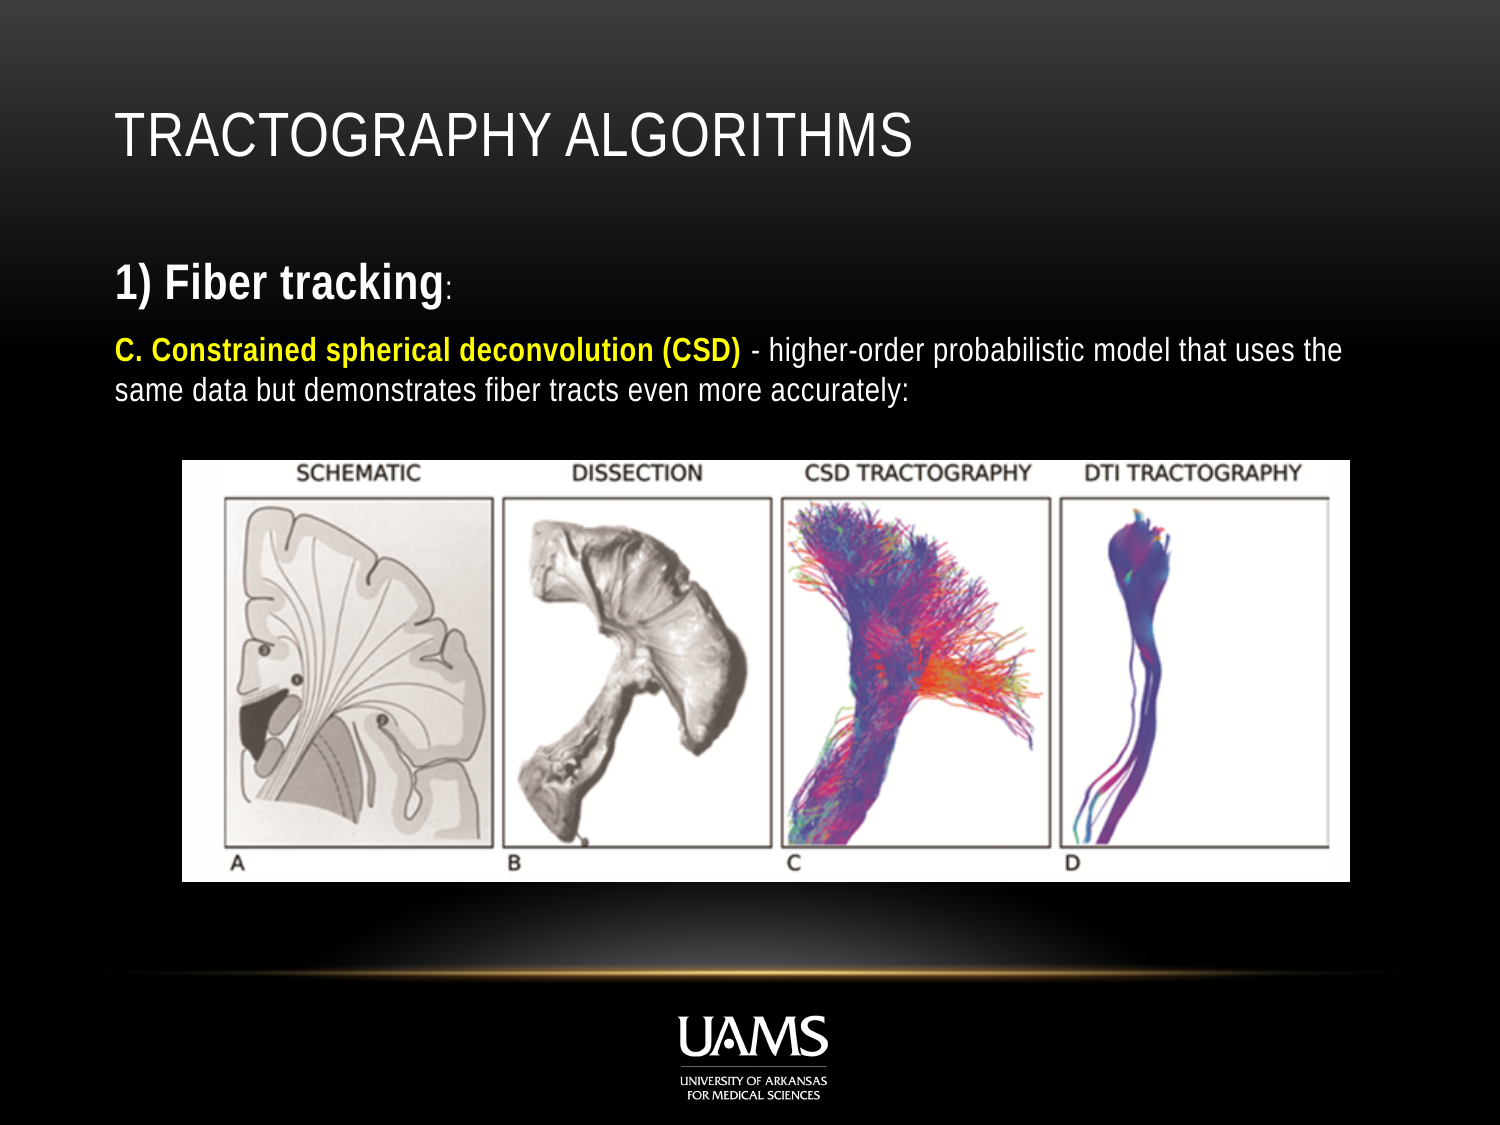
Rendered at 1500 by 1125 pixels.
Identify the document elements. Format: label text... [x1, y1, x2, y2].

picture [0, 0, 1500, 1125]
title Tractography algorithms [99, 45, 1400, 177]
list 1) Fiber tracking: C. Constrained spherical deconvolution (CSD) - higher-order probabilistic model that uses the same data but demonstrates fiber tracts even more accurately: [99, 241, 1400, 938]
